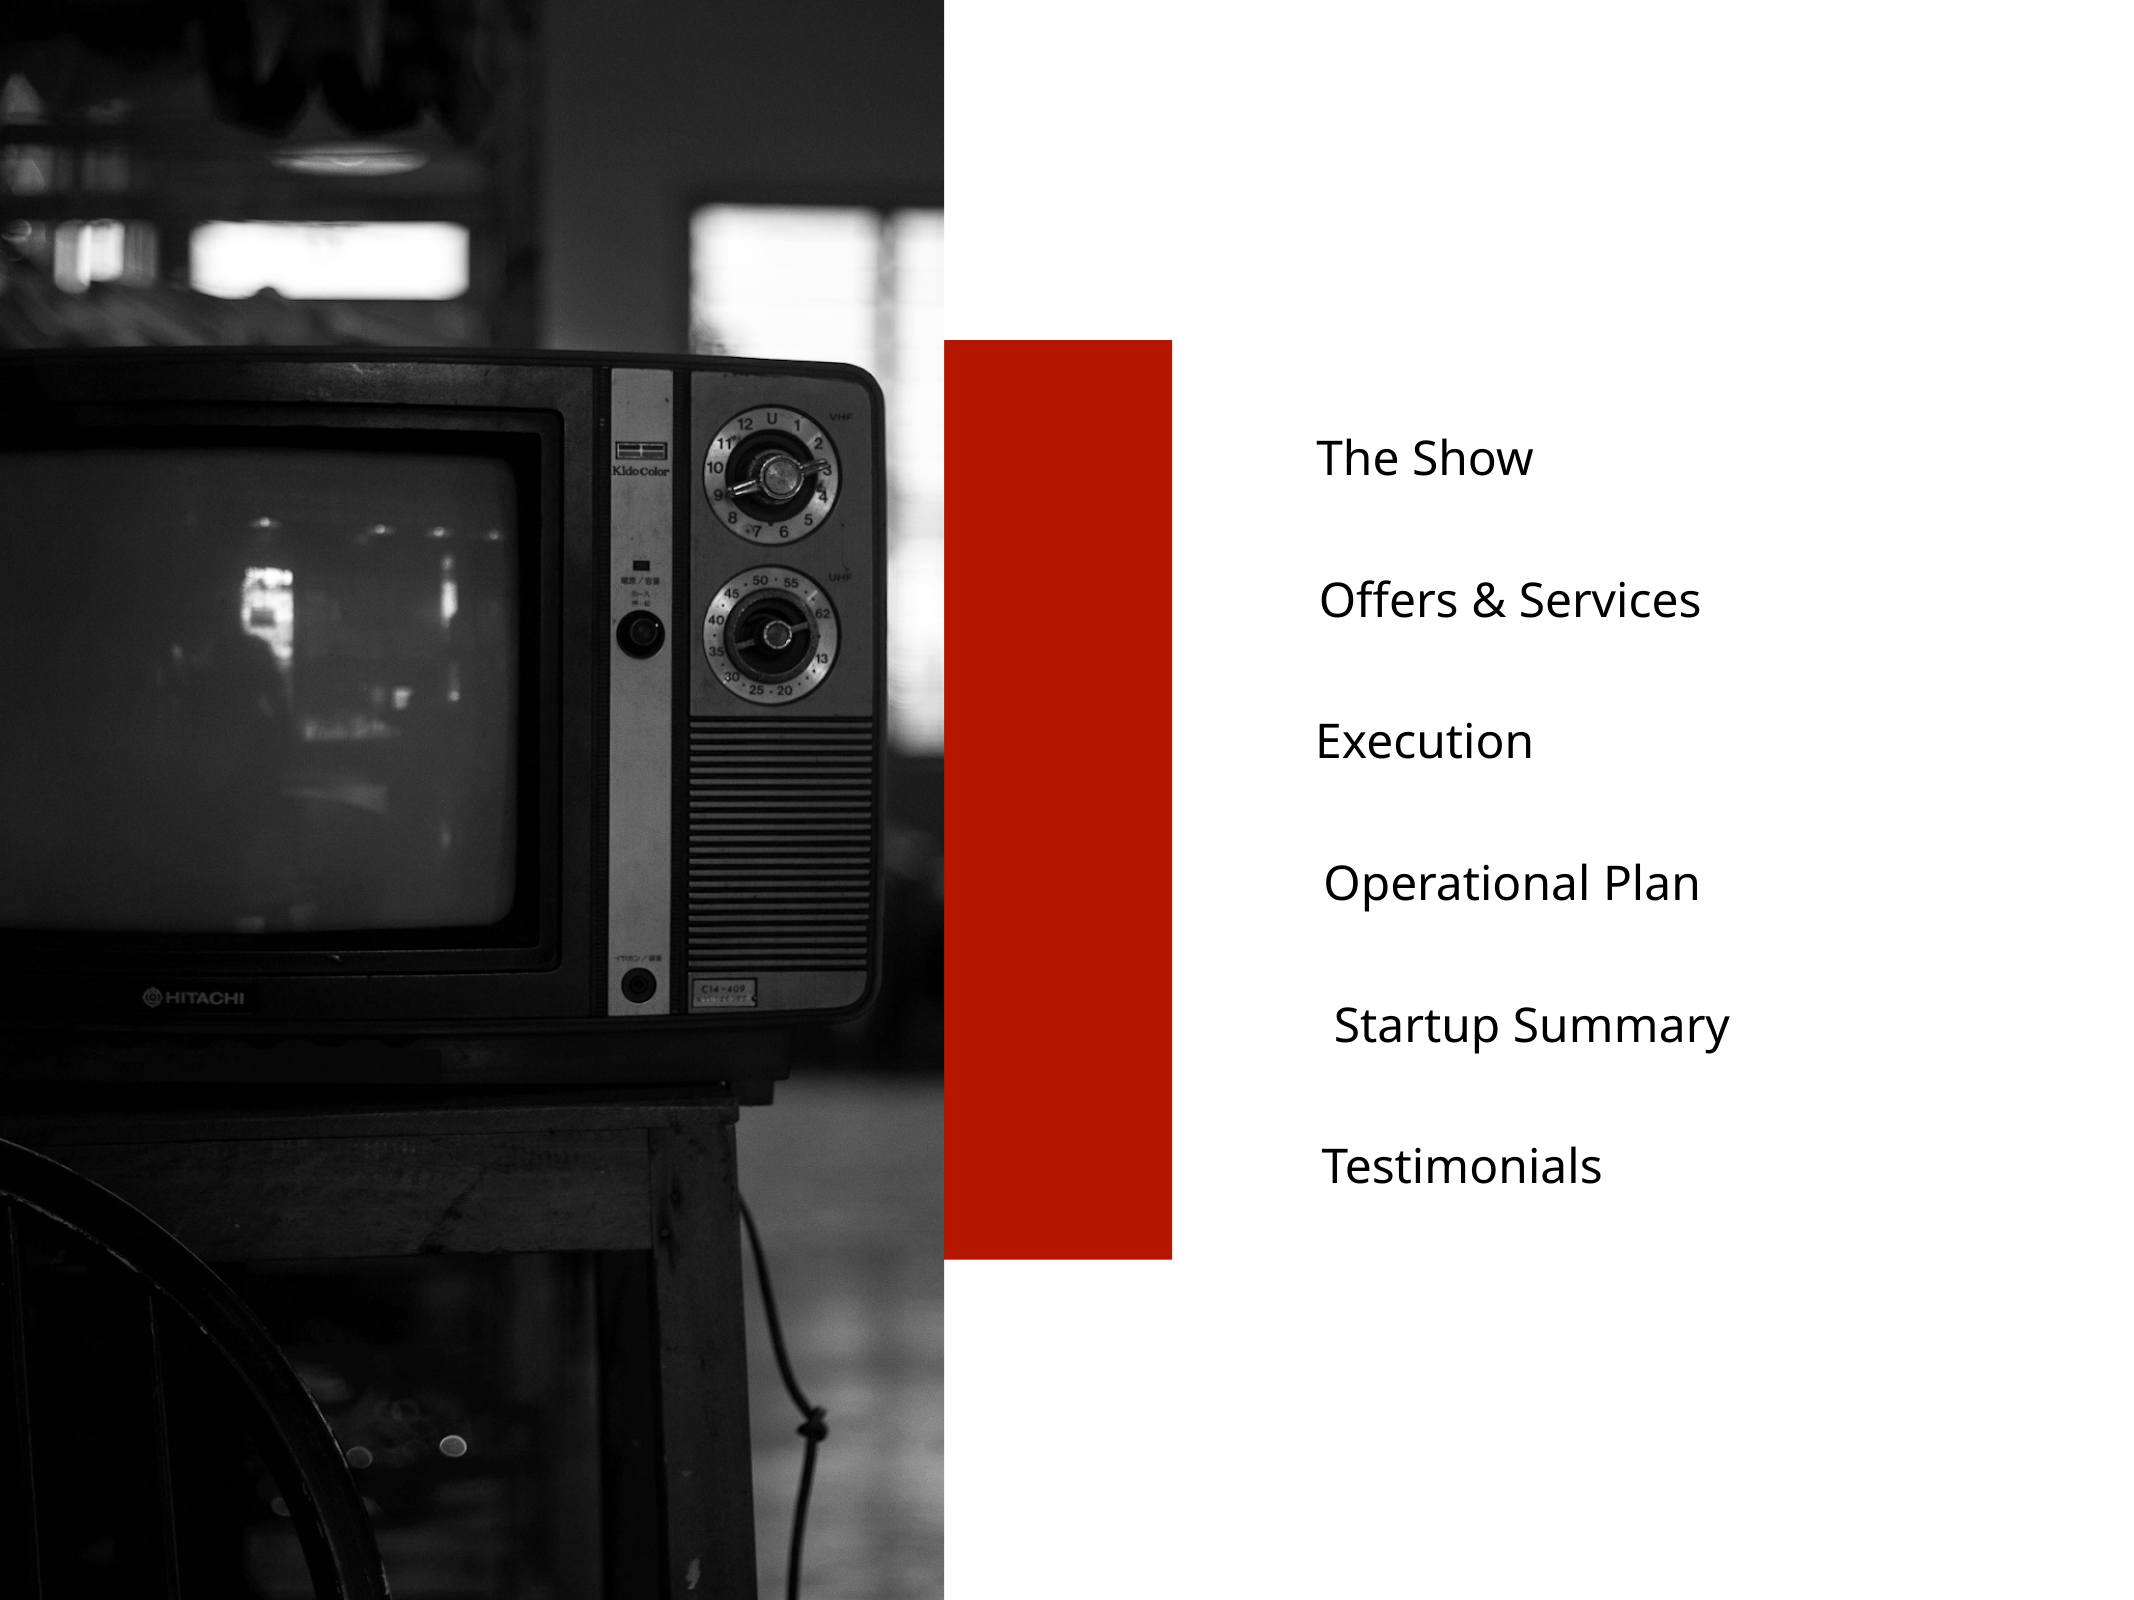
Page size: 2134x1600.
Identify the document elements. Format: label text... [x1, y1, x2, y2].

text_box Execution [1306, 702, 1544, 778]
text_box The Show [1307, 419, 1543, 494]
text_box Startup Summary [1318, 985, 1747, 1061]
text_box [947, 340, 1173, 1260]
text_box Operational Plan [1309, 844, 1716, 919]
text_box Testimonials [1309, 1127, 1616, 1203]
text_box Offers & Services [1307, 560, 1714, 636]
picture [0, 0, 945, 1600]
